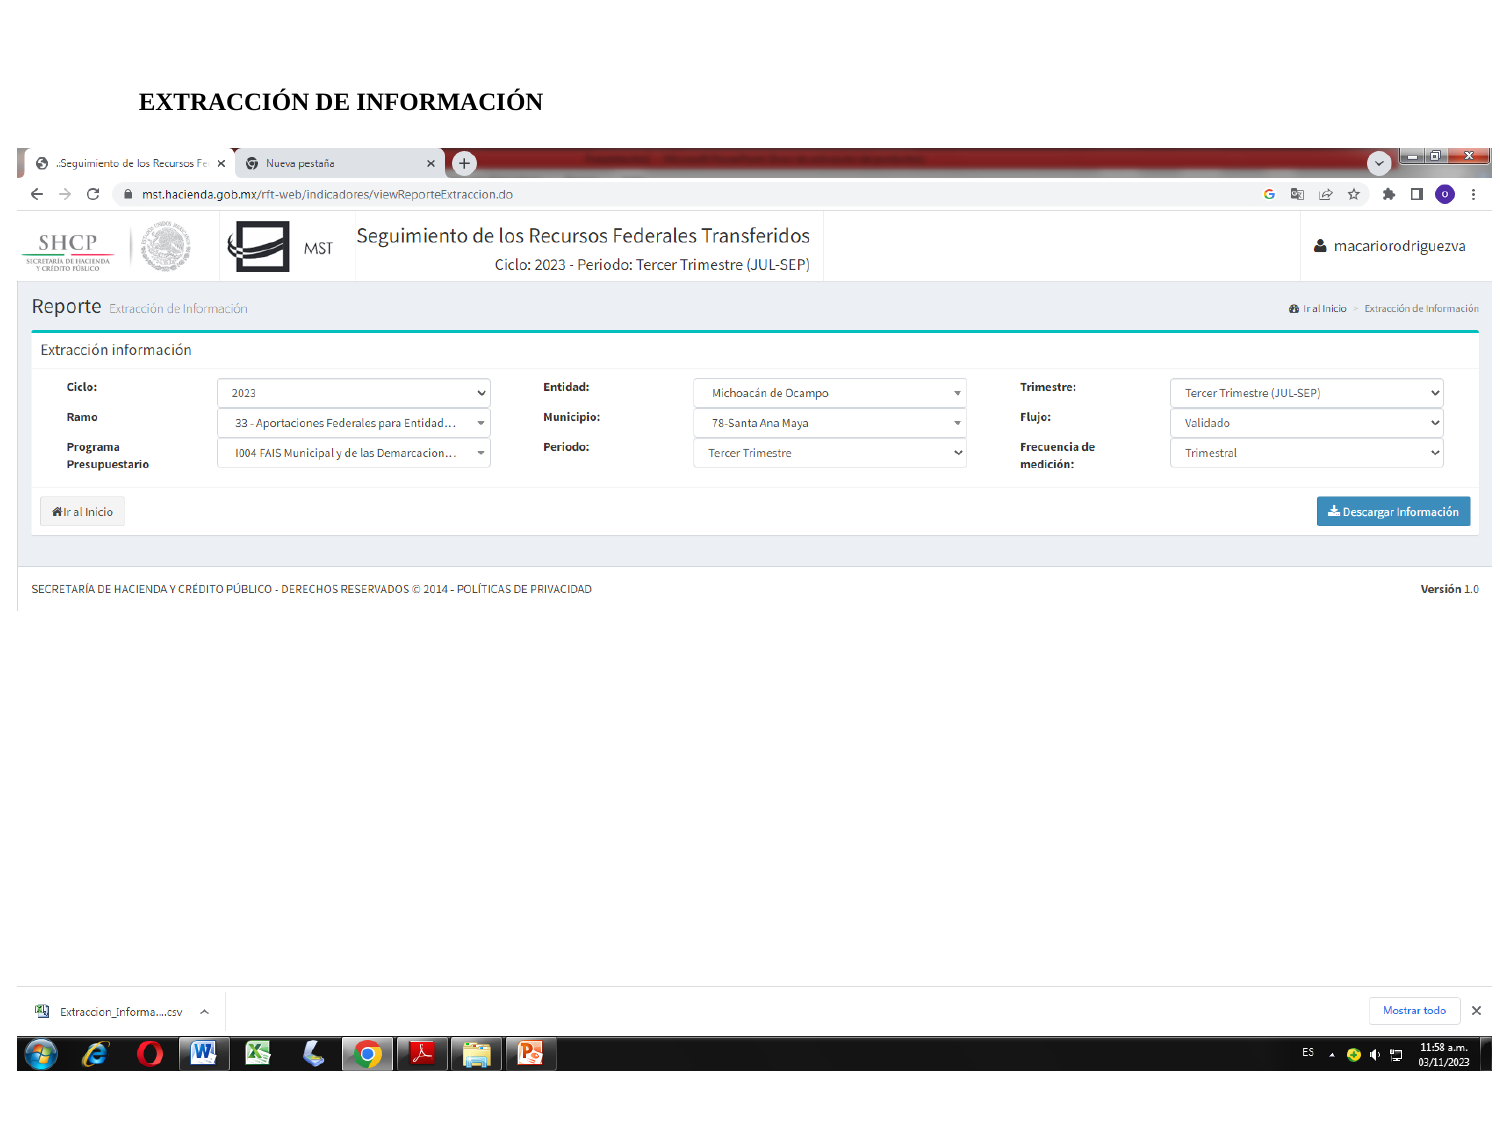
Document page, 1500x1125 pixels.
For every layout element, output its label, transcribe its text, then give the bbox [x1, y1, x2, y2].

picture [17, 148, 1493, 1071]
text_box EXTRACCIÓN DE INFORMACIÓN [123, 78, 632, 123]
